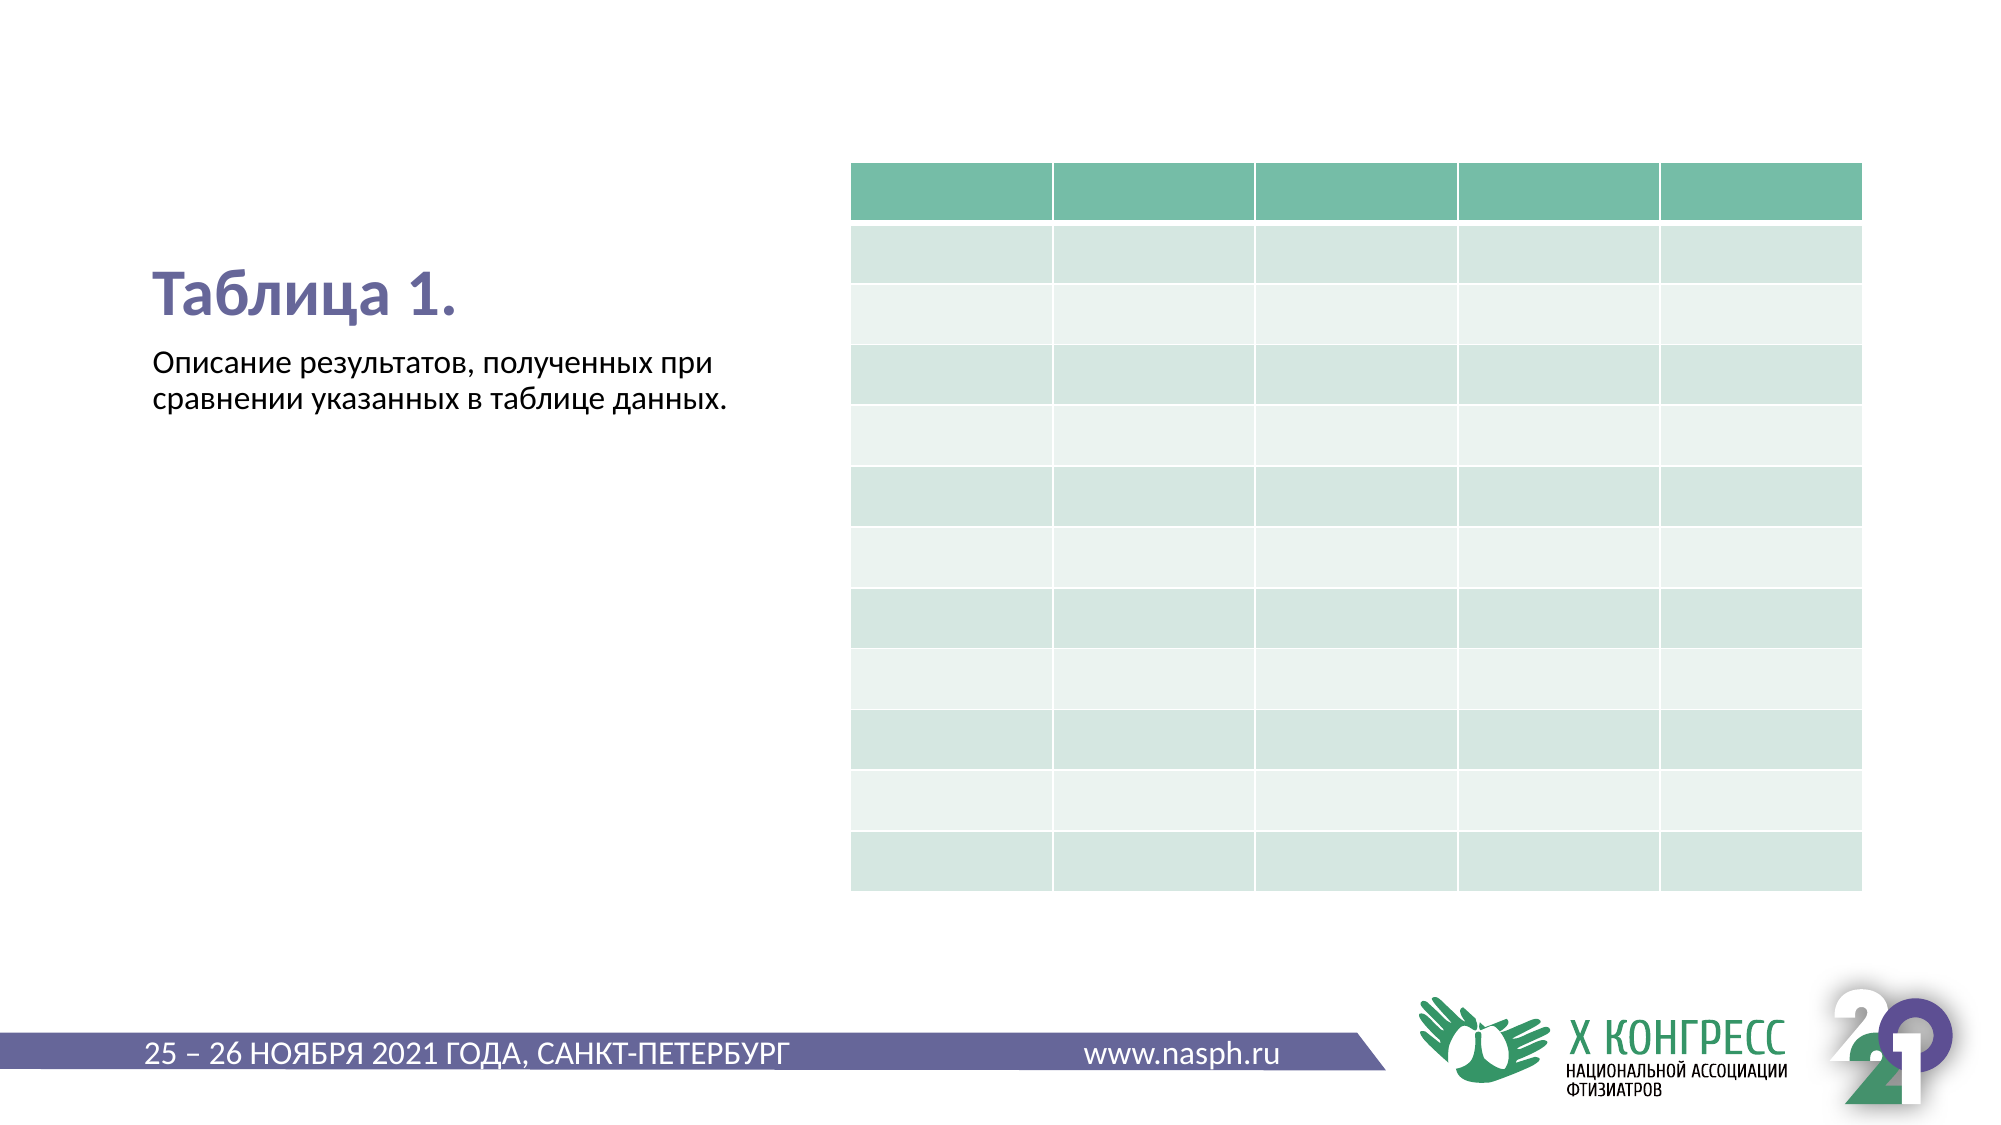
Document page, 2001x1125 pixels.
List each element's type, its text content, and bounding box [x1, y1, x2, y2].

table_header [1054, 163, 1254, 220]
table_cell [851, 285, 1052, 344]
table_cell [1661, 226, 1862, 283]
table_cell [1661, 771, 1862, 830]
table_cell [1459, 649, 1659, 709]
table_cell [851, 528, 1052, 587]
table_cell [1661, 832, 1862, 891]
table_cell [851, 406, 1052, 465]
table_cell [851, 589, 1052, 648]
table_cell [1256, 226, 1457, 283]
table_cell [1661, 285, 1862, 344]
table_cell [1256, 406, 1457, 465]
table_cell [1661, 649, 1862, 709]
table_cell [1661, 406, 1862, 465]
table_cell [1459, 467, 1659, 526]
table_cell [1054, 771, 1254, 830]
table_cell [1054, 226, 1254, 283]
title Таблица 1. [137, 75, 783, 337]
table_cell [851, 345, 1052, 404]
table_cell [1256, 589, 1457, 648]
table_cell [1054, 710, 1254, 769]
table_cell [1256, 649, 1457, 709]
table_cell [1459, 832, 1659, 891]
table_cell [1054, 406, 1254, 465]
table_header [1459, 163, 1659, 220]
table_cell [1661, 589, 1862, 648]
table_cell [851, 710, 1052, 769]
table_cell [1054, 589, 1254, 648]
table_header [1256, 163, 1457, 220]
table_cell [851, 832, 1052, 891]
table_header [1661, 163, 1862, 220]
table_cell [1054, 649, 1254, 709]
table_cell [851, 771, 1052, 830]
table_cell [1661, 710, 1862, 769]
table_cell [851, 226, 1052, 283]
table_header [851, 163, 1052, 220]
table_cell [1256, 285, 1457, 344]
list Описание результатов, полученных при сравнении указанных в таблице данных. [137, 337, 783, 963]
table_cell [1054, 832, 1254, 891]
table_cell [1459, 345, 1659, 404]
table_cell [851, 649, 1052, 709]
table_cell [1459, 406, 1659, 465]
table_cell [1459, 589, 1659, 648]
table_cell [1459, 226, 1659, 283]
table_cell [1256, 528, 1457, 587]
table_cell [1256, 832, 1457, 891]
table_cell [1256, 771, 1457, 830]
table_cell [851, 467, 1052, 526]
table_cell [1661, 467, 1862, 526]
table_cell [1661, 528, 1862, 587]
table_cell [1661, 345, 1862, 404]
table_cell [1459, 285, 1659, 344]
table_cell [1054, 528, 1254, 587]
table_cell [1054, 285, 1254, 344]
table_cell [1054, 345, 1254, 404]
table_cell [1256, 345, 1457, 404]
table_cell [1054, 467, 1254, 526]
table_cell [1256, 467, 1457, 526]
table_cell [1459, 528, 1659, 587]
table_cell [1256, 710, 1457, 769]
table_cell [1459, 710, 1659, 769]
table_cell [1459, 771, 1659, 830]
